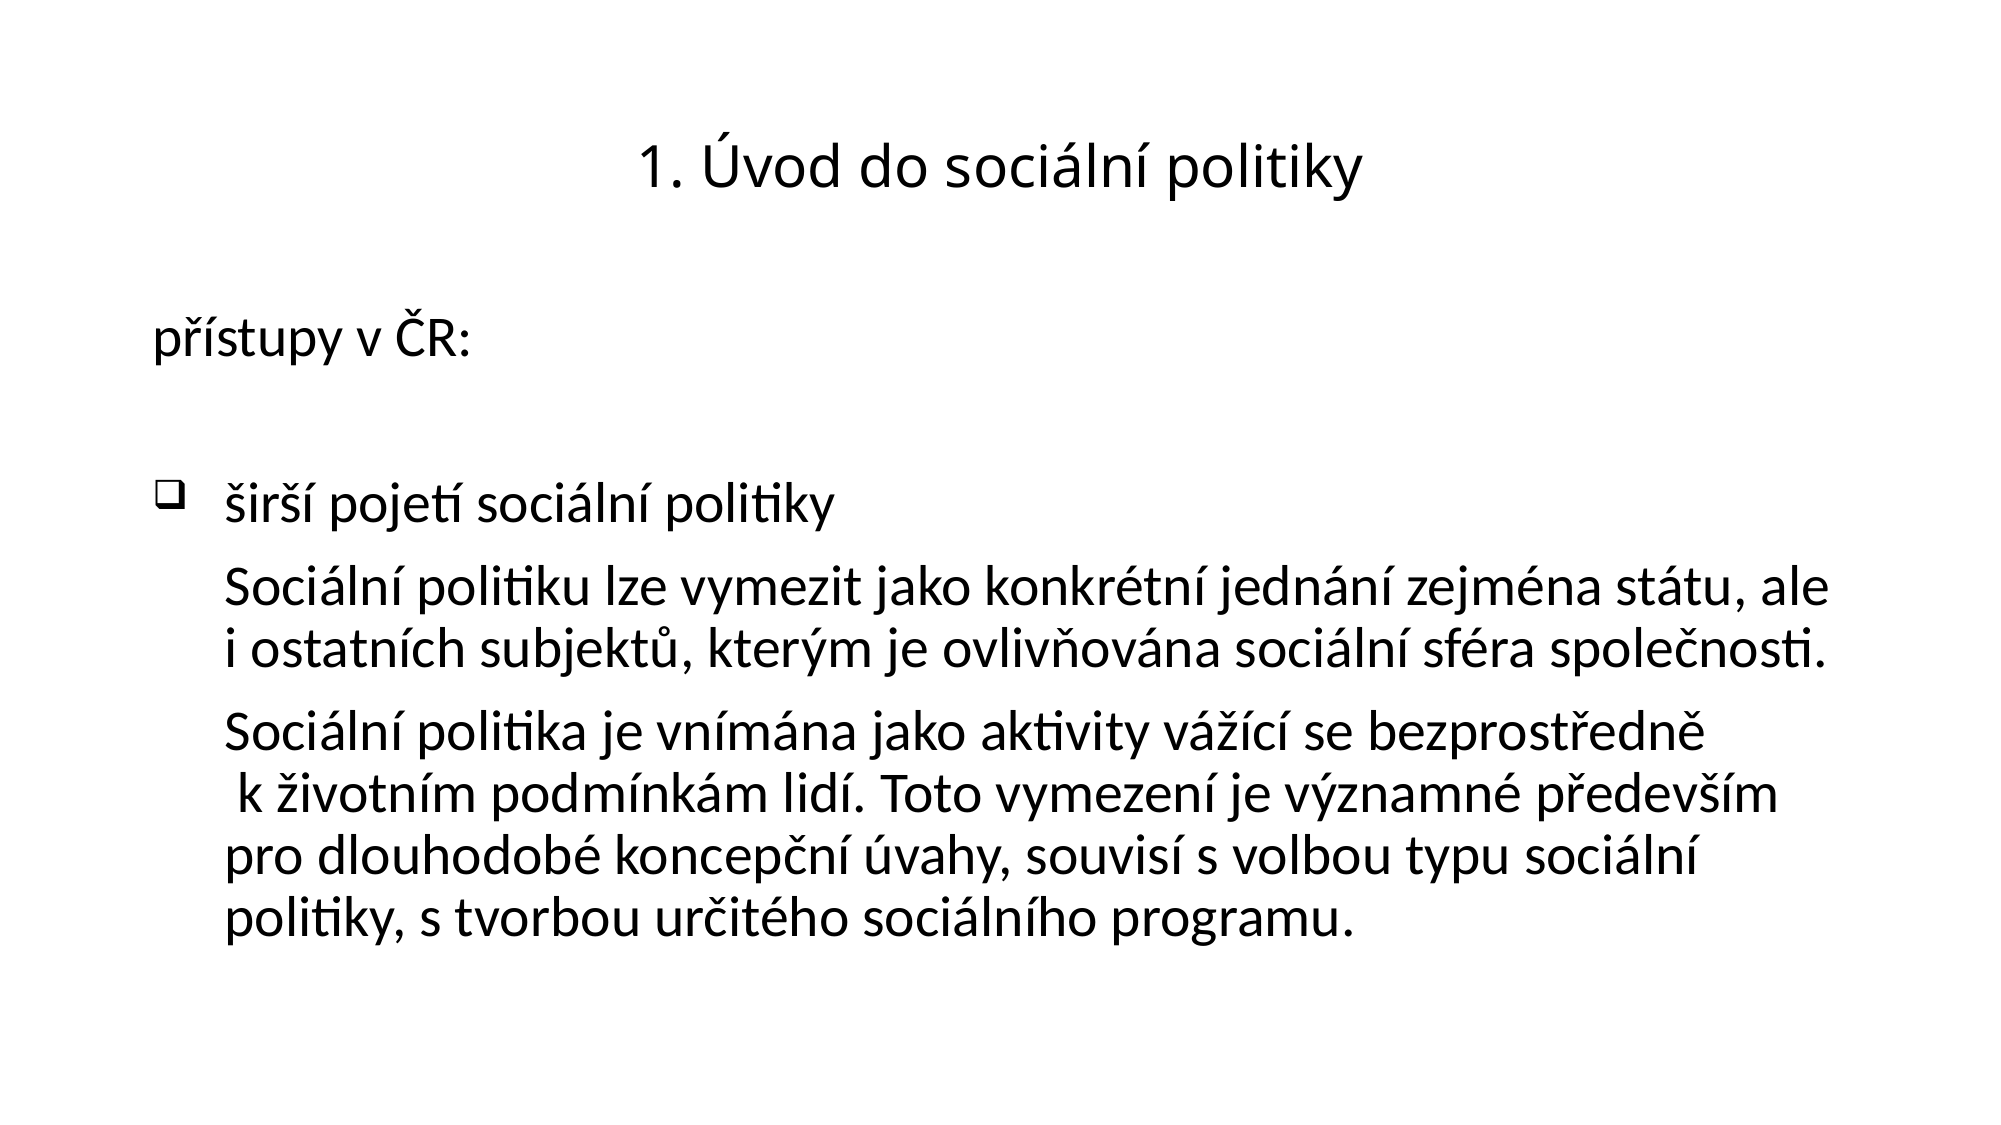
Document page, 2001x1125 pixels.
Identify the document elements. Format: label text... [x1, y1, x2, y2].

list přístupy v ČR: širší pojetí sociální politiky Sociální politiku lze vymezit jako konkrétní jednání zejména státu, ale i ostatních subjektů, kterým je ovlivňována sociální sféra společnosti. Sociální politika je vnímána jako aktivity vážící se bezprostředně k životním podmínkám lidí. Toto vymezení je významné především pro dlouhodobé koncepční úvahy, souvisí s volbou typu sociální politiky, s tvorbou určitého sociálního programu. [137, 299, 1863, 1014]
title 1. Úvod do sociální politiky [137, 59, 1863, 278]
